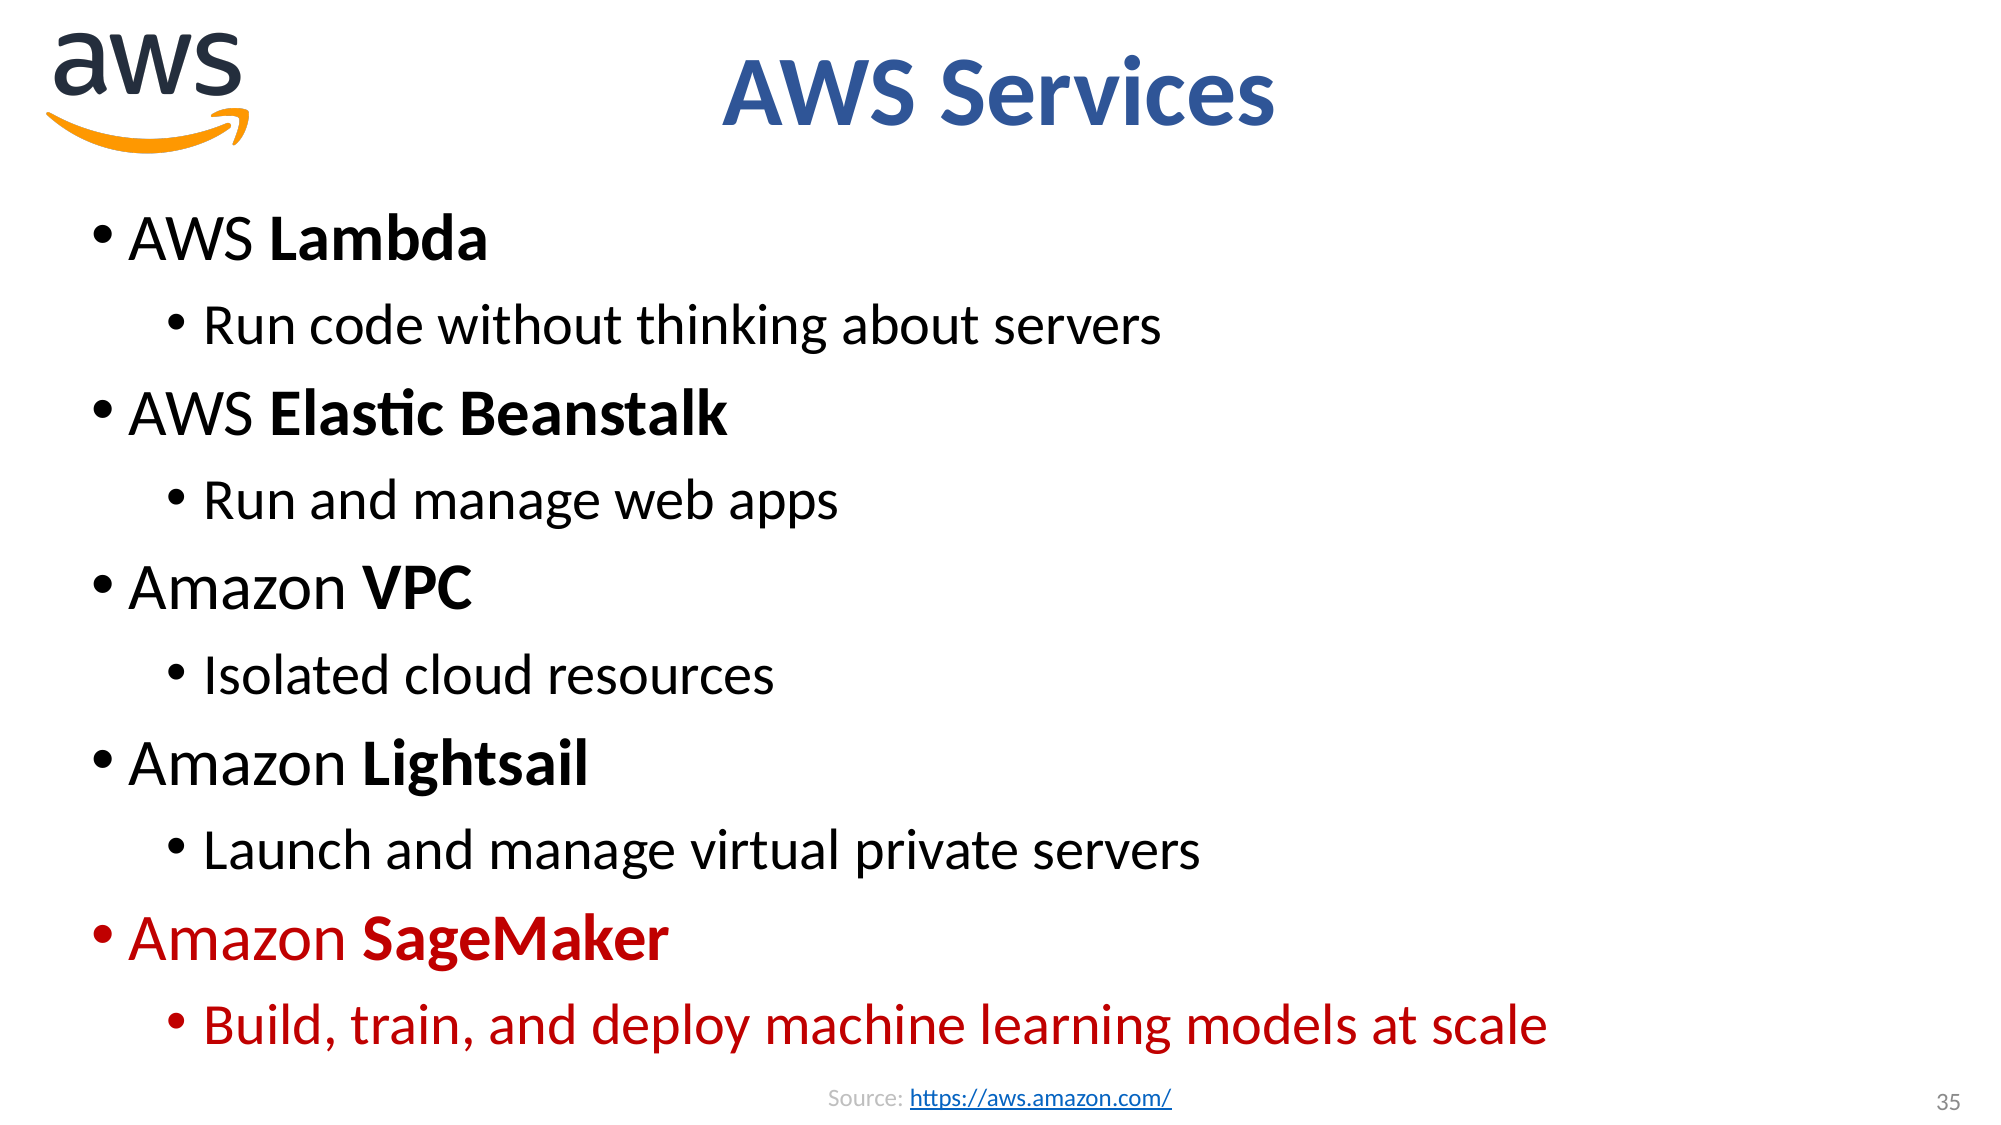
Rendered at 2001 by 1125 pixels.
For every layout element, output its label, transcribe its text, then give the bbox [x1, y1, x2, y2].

slide_number 35 [1819, 1080, 1977, 1120]
text_box Source: https://aws.amazon.com/ [236, 1074, 1764, 1119]
title AWS Services [88, 0, 1912, 186]
list AWS Lambda Run code without thinking about servers AWS Elastic Beanstalk Run and manage web apps Amazon VPC Isolated cloud resources Amazon Lightsail Launch and manage virtual private servers Amazon SageMaker Build, train, and deploy machine learning models at scale [76, 185, 1927, 1081]
picture [45, 32, 250, 154]
